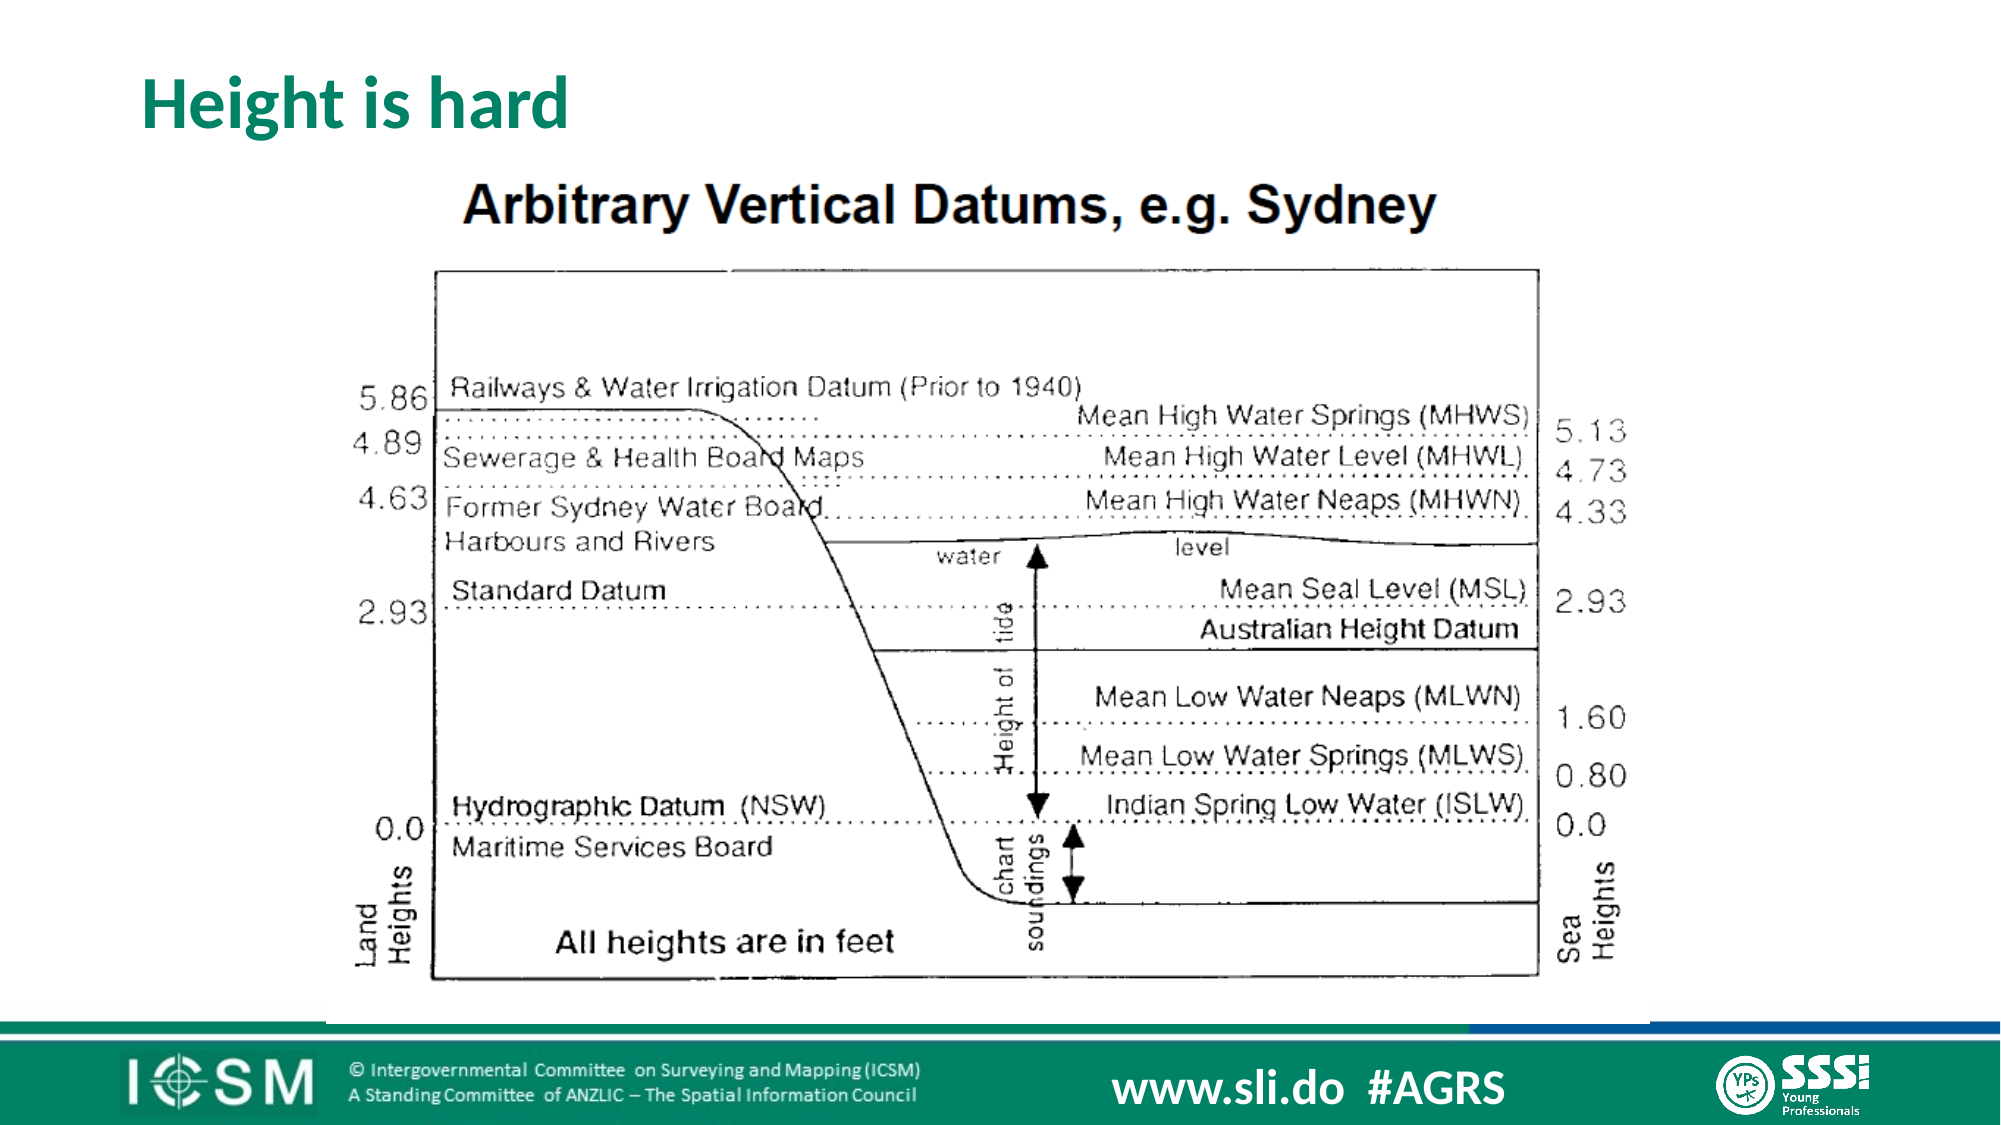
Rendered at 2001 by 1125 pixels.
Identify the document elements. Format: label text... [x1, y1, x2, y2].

picture [0, 0, 2001, 1125]
title Height is hard [126, 28, 1852, 180]
text_box www.sli.do #AGRS [1096, 1046, 1835, 1122]
